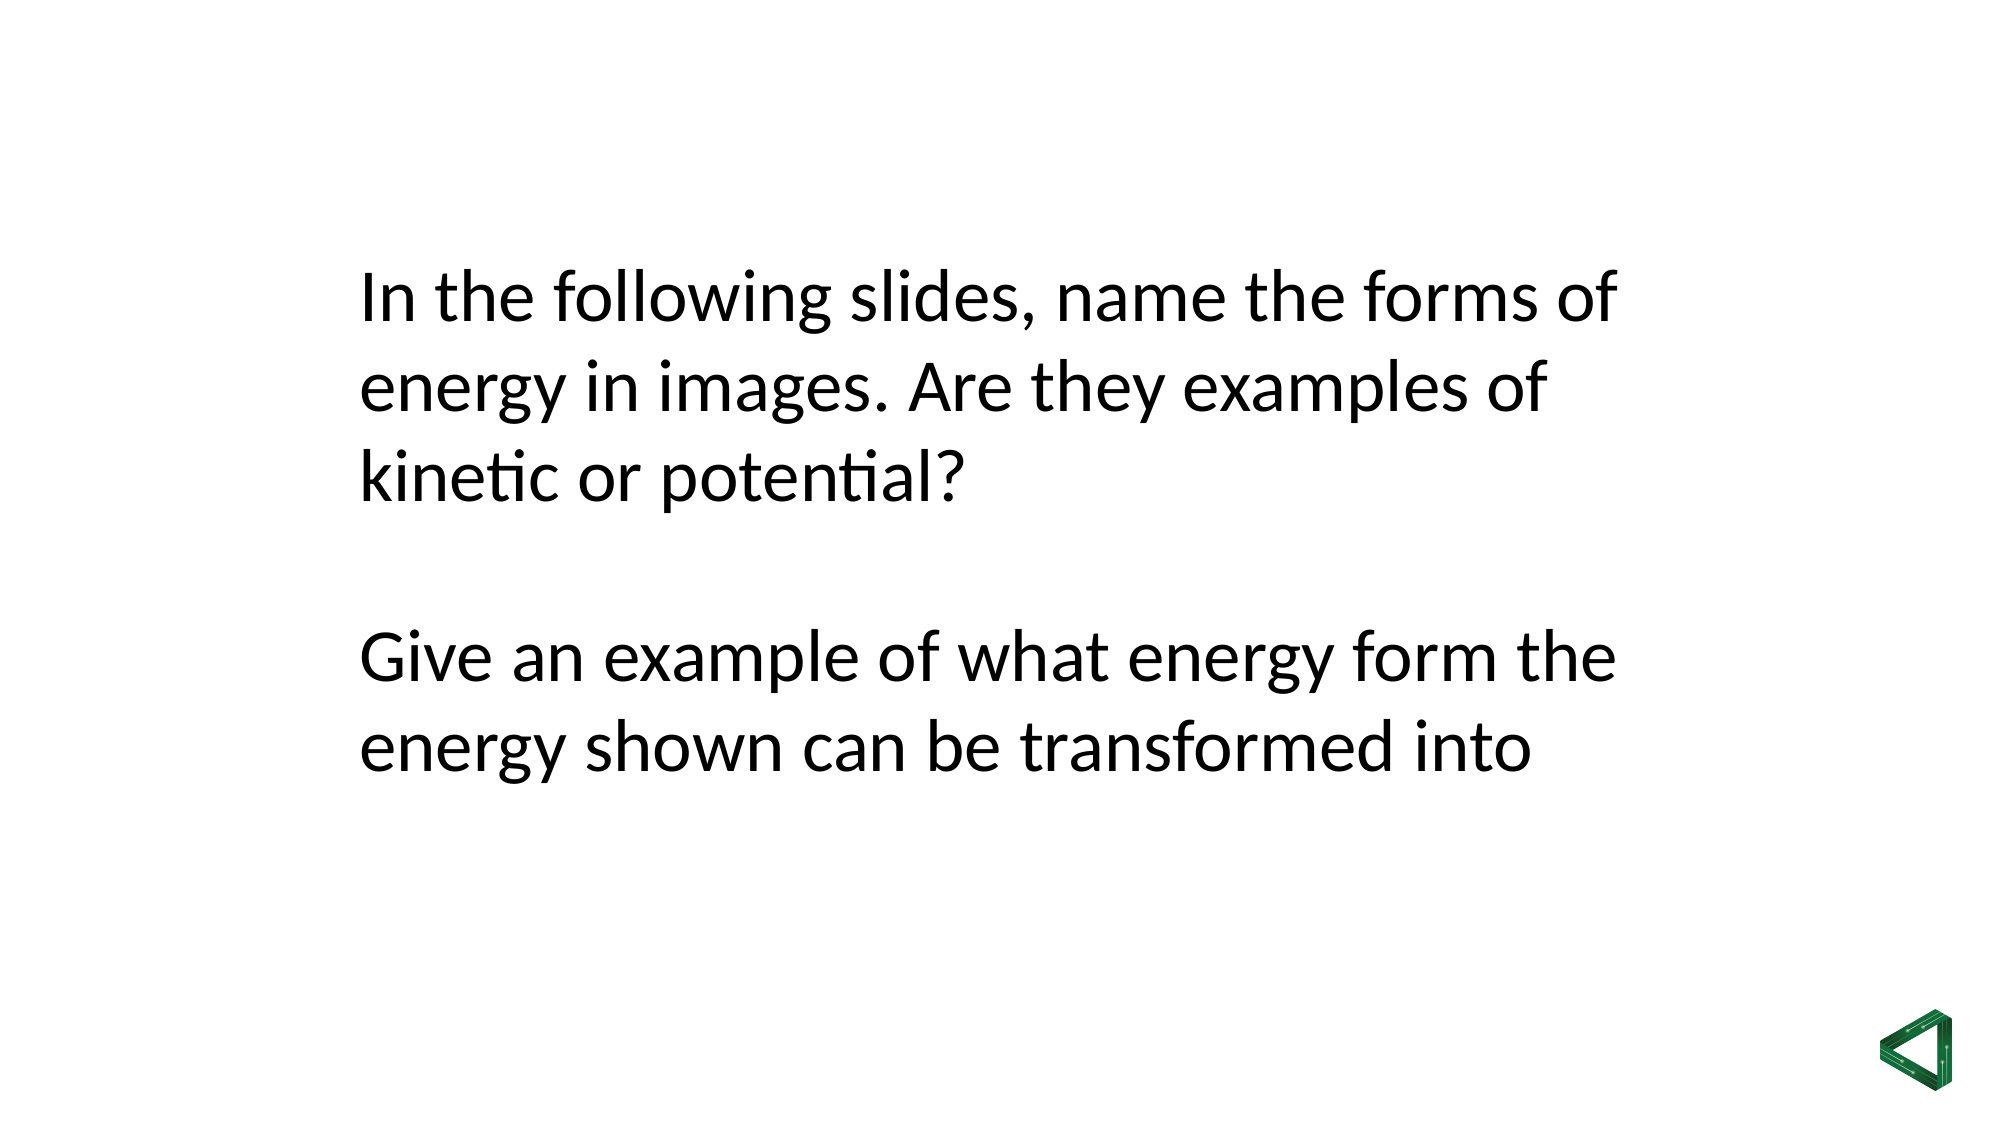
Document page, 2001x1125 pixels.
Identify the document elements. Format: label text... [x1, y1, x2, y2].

text_box In the following slides, name the forms of energy in images. Are they examples of kinetic or potential? Give an example of what energy form the energy shown can be transformed into [344, 238, 1708, 794]
picture [1880, 1009, 1952, 1091]
